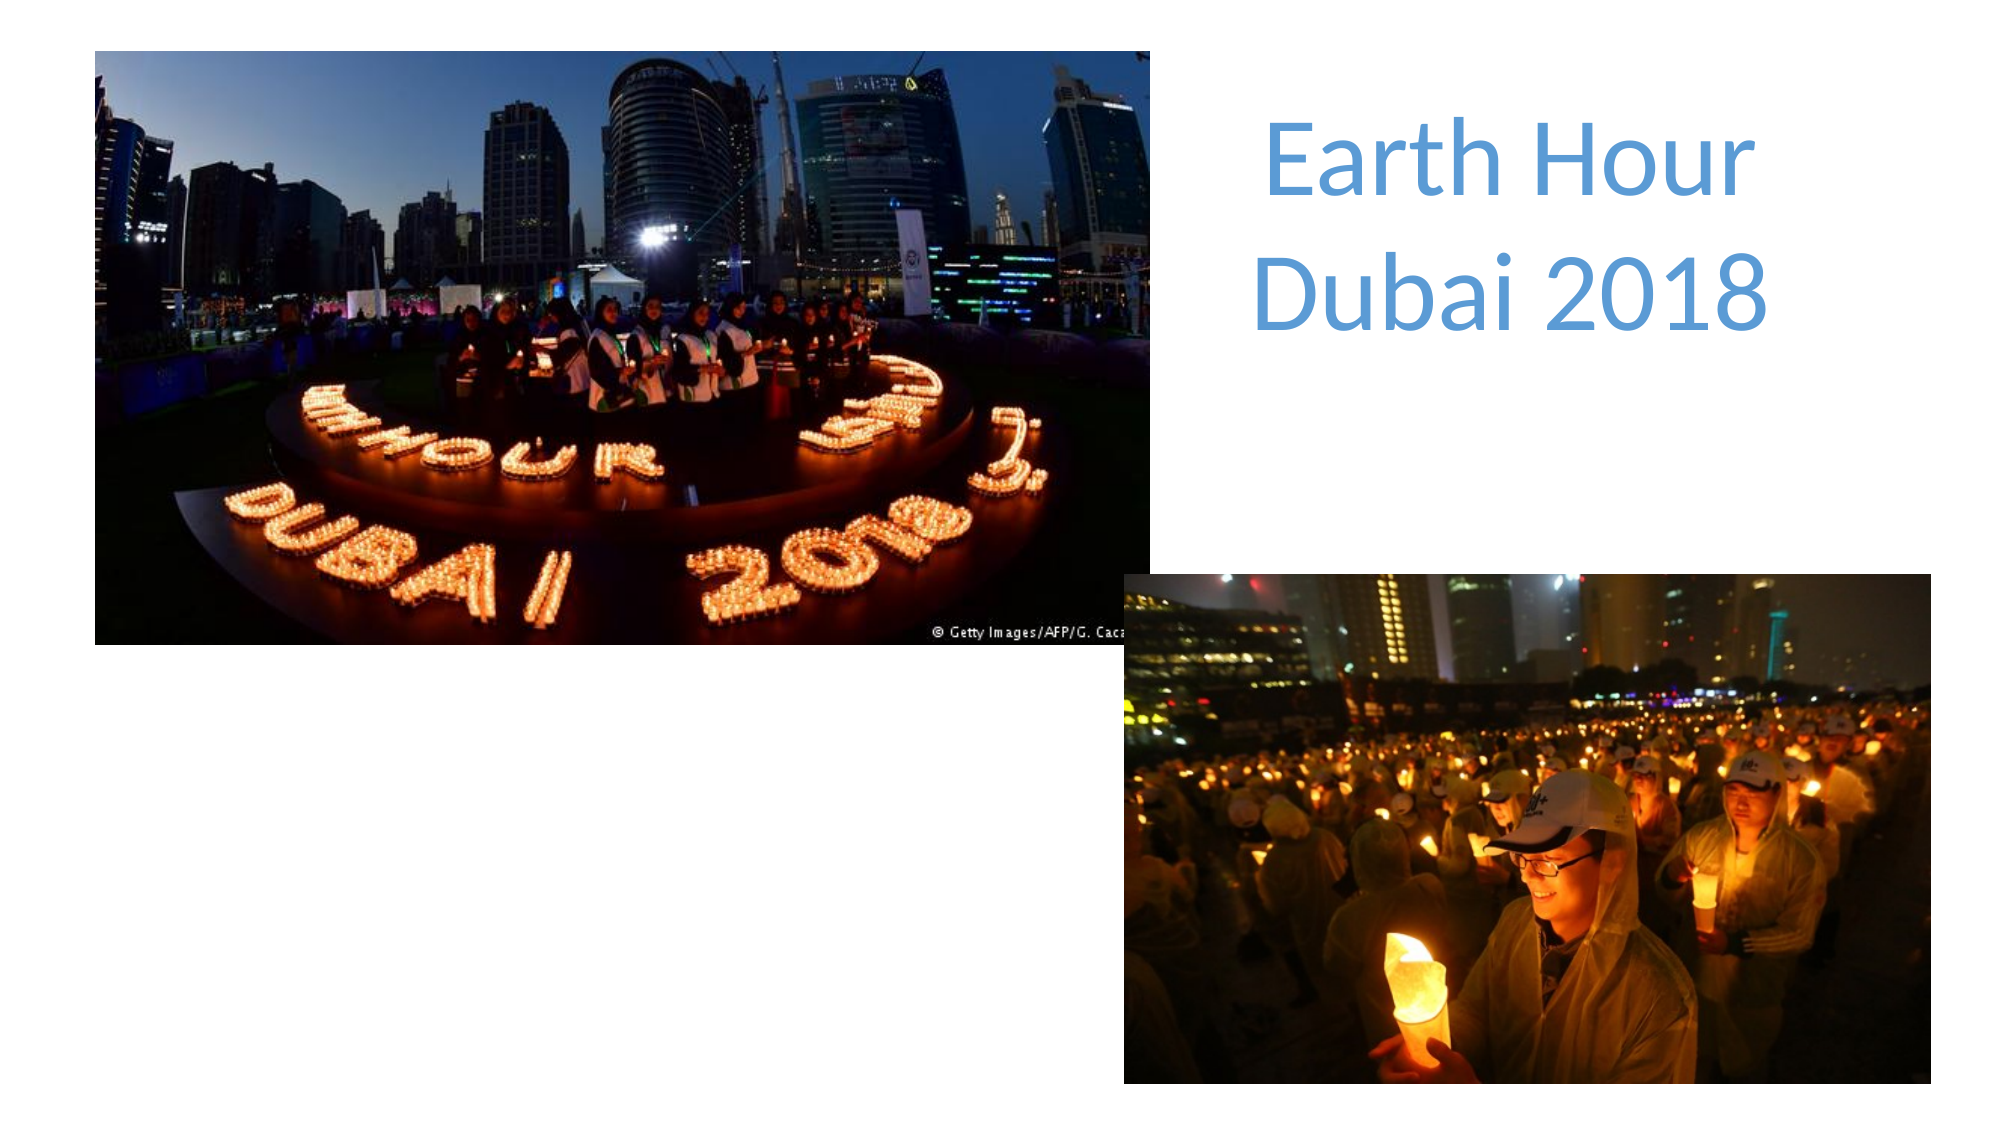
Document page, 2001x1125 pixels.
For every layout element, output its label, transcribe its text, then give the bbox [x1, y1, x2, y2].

text_box Earth Hour Dubai 2018 [1235, 75, 1787, 361]
picture [95, 51, 1931, 1084]
